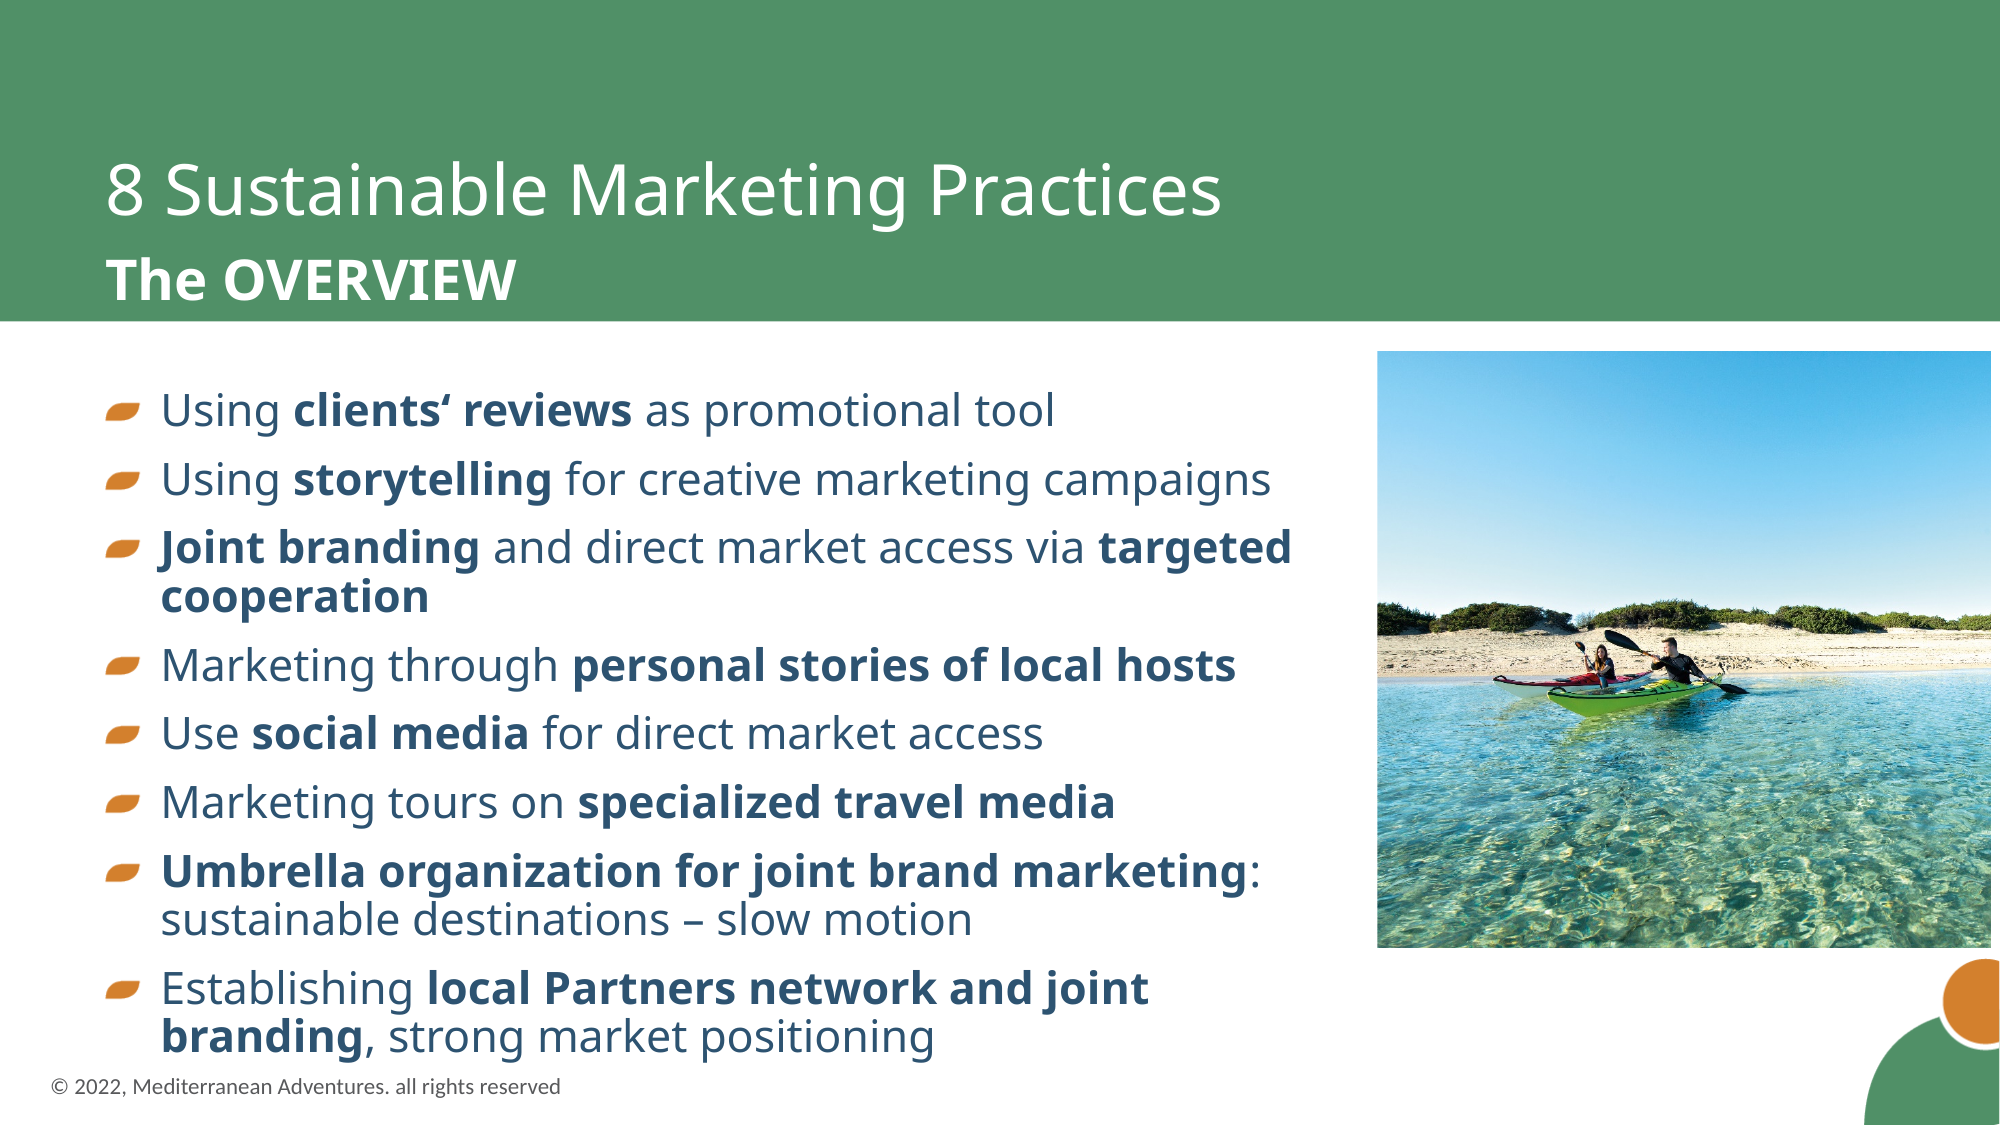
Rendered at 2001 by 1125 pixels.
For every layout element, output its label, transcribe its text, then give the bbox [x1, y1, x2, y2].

picture [105, 854, 154, 887]
title 8 Sustainable Marketing Practices [90, 109, 1271, 239]
picture [105, 647, 154, 680]
picture [105, 971, 154, 1004]
picture [105, 393, 154, 426]
picture [105, 530, 154, 563]
picture [1377, 350, 2000, 1125]
subtitle The OVERVIEW [90, 244, 815, 322]
list Using clients‘ reviews as promotional tool Using storytelling for creative marketing campaigns Joint branding and direct market access via targeted cooperation Marketing through personal stories of local hosts Use social media for direct market access Marketing tours on specialized travel media Umbrella organization for joint brand marketing: sustainable destinations – slow motion Establishing local Partners network and joint branding, strong market positioning [90, 380, 1378, 1077]
picture [105, 785, 154, 818]
picture [105, 462, 154, 495]
picture [105, 716, 154, 749]
